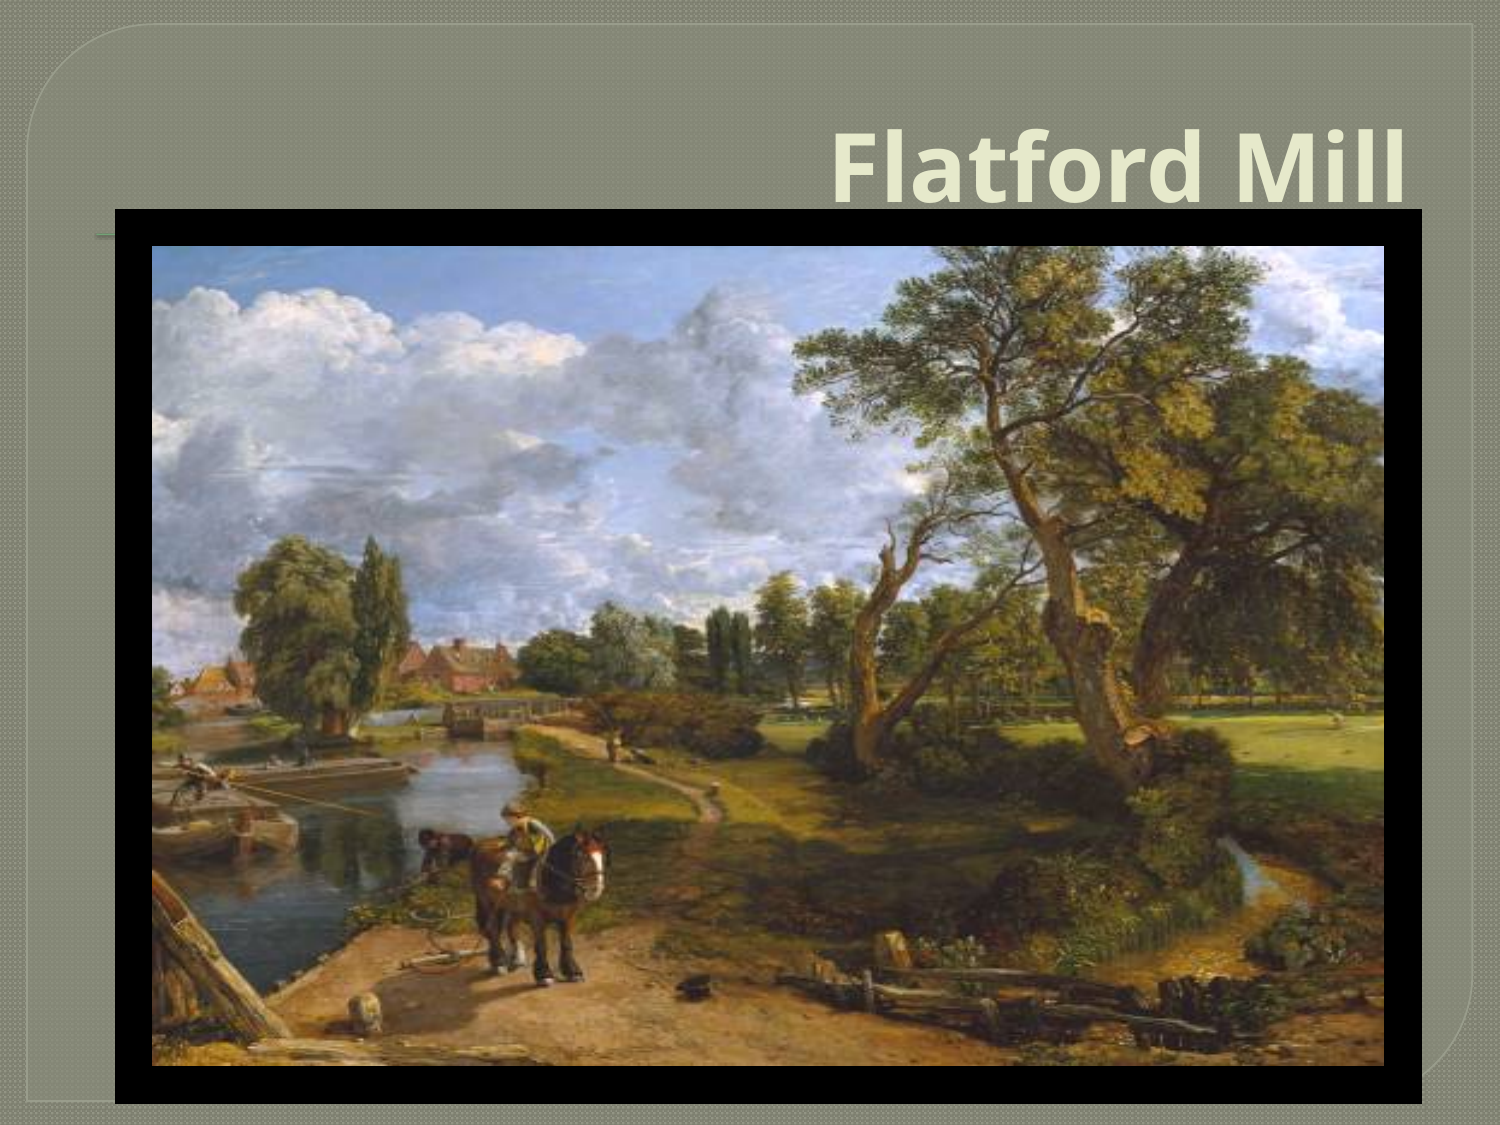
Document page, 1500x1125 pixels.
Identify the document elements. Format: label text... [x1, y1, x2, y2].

title Flatford Mill [75, 41, 1425, 230]
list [152, 245, 1385, 1067]
